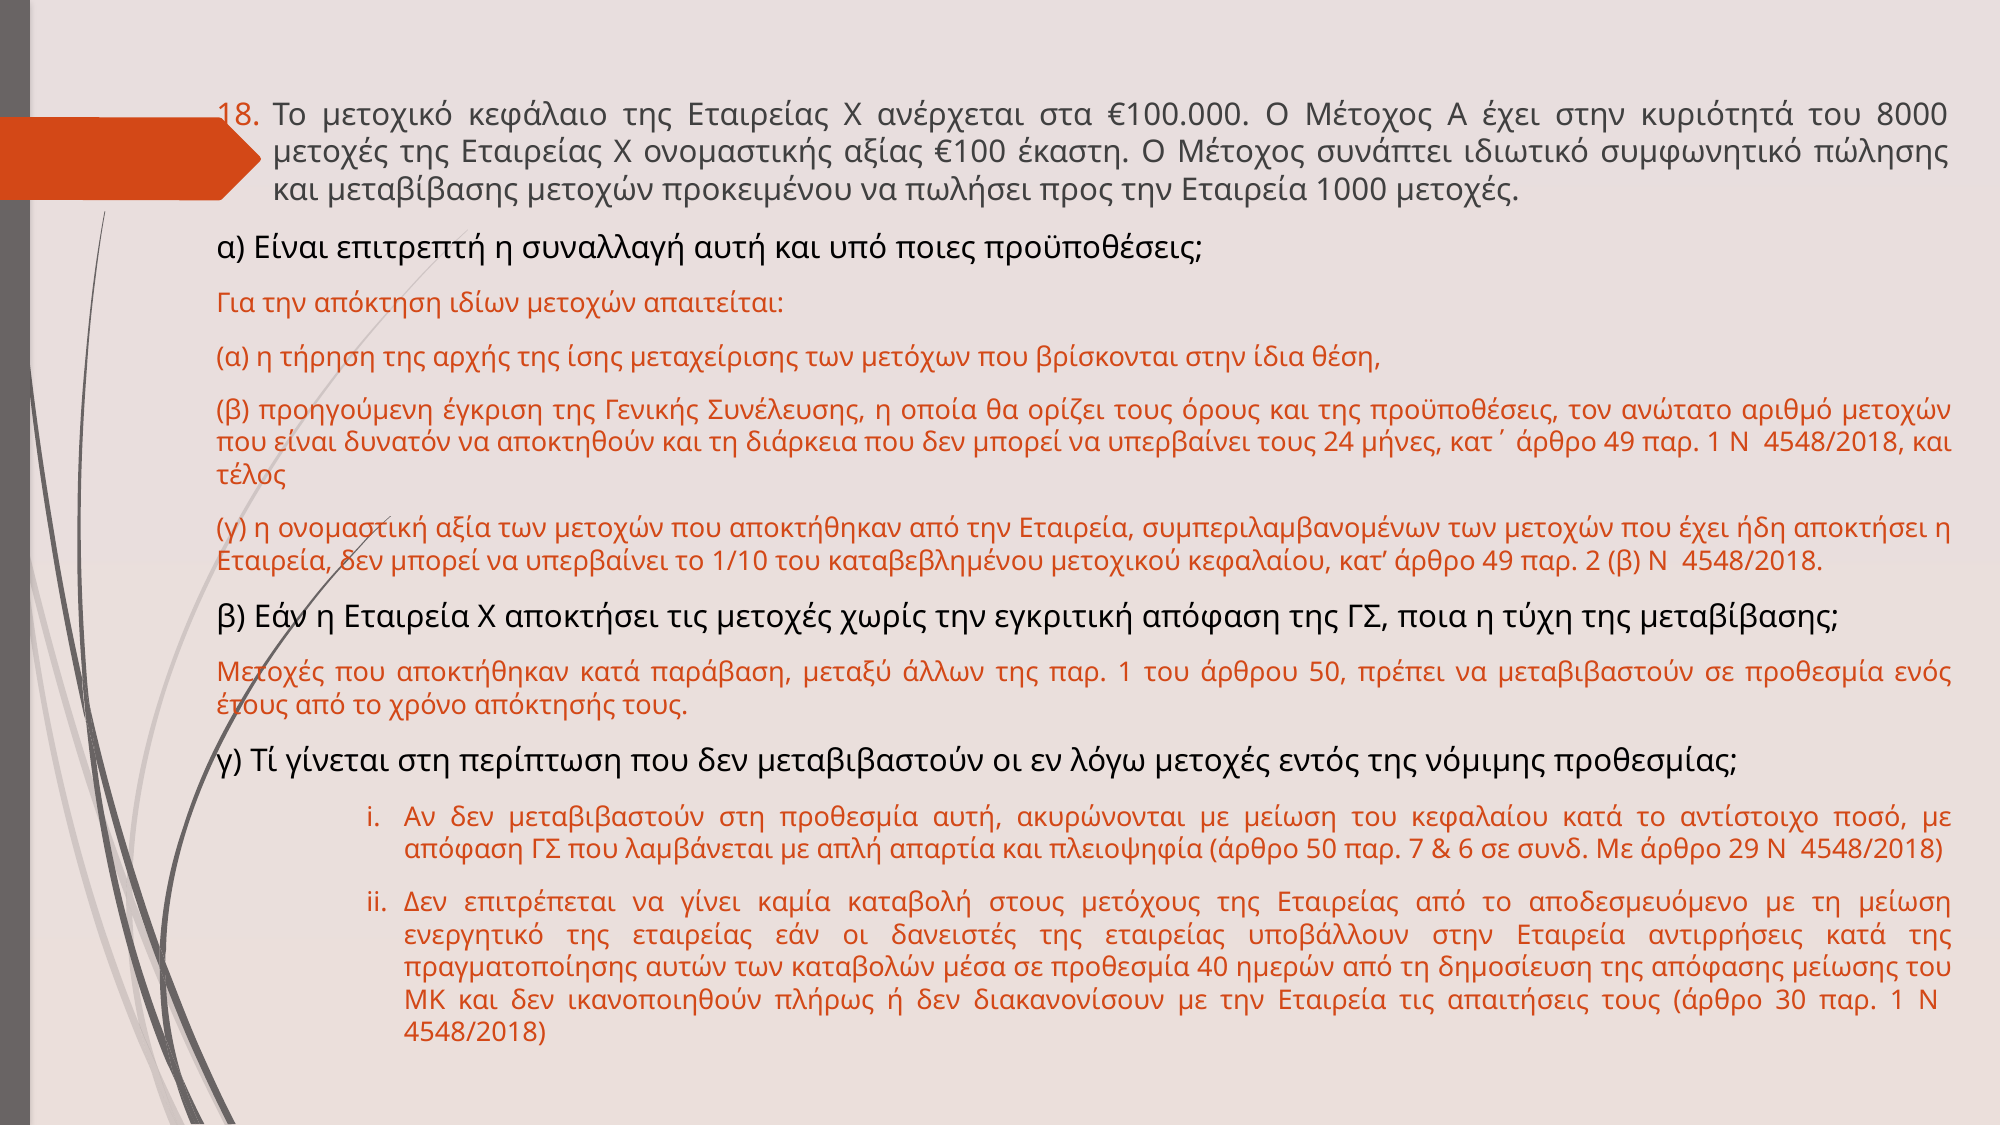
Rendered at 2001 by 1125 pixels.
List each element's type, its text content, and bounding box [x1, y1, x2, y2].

list Το μετοχικό κεφάλαιο της Εταιρείας Χ ανέρχεται στα €100.000. Ο Μέτοχος Α έχει στην κυριότητά του 8000 μετοχές της Εταιρείας Χ ονομαστικής αξίας €100 έκαστη. Ο Μέτοχος συνάπτει ιδιωτικό συμφωνητικό πώλησης και μεταβίβασης μετοχών προκειμένου να πωλήσει προς την Εταιρεία 1000 μετοχές. α) Είναι επιτρεπτή η συναλλαγή αυτή και υπό ποιες προϋποθέσεις; Για την απόκτηση ιδίων μετοχών απαιτείται: (α) η τήρηση της αρχής της ίσης μεταχείρισης των μετόχων που βρίσκονται στην ίδια θέση, (β) προηγούμενη έγκριση της Γενικής Συνέλευσης, η οποία θα ορίζει τους όρους και της προϋποθέσεις, τον ανώτατο αριθμό μετοχών που είναι δυνατόν να αποκτηθούν και τη διάρκεια που δεν μπορεί να υπερβαίνει τους 24 μήνες, κατ΄ άρθρο 49 παρ. 1 Ν 4548/2018, και τέλος (γ) η ονομαστική αξία των μετοχών που αποκτήθηκαν από την Εταιρεία, συμπεριλαμβανομένων των μετοχών που έχει ήδη αποκτήσει η Εταιρεία, δεν μπορεί να υπερβαίνει το 1/10 του καταβεβλημένου μετοχικού κεφαλαίου, κατ’ άρθρο 49 παρ. 2 (β) Ν 4548/2018. β) Εάν η Εταιρεία Χ αποκτήσει τις μετοχές χωρίς την εγκριτική απόφαση της ΓΣ, ποια η τύχη της μεταβίβασης; Μετοχές που αποκτήθηκαν κατά παράβαση, μεταξύ άλλων της παρ. 1 του άρθρου 50, πρέπει να μεταβιβαστούν σε προθεσμία ενός έτους από το χρόνο απόκτησής τους. γ) Τί γίνεται στη περίπτωση που δεν μεταβιβαστούν οι εν λόγω μετοχές εντός της νόμιμης προθεσμίας; Αν δεν μεταβιβαστούν στη προθεσμία αυτή, ακυρώνονται με μείωση του κεφαλαίου κατά το αντίστοιχο ποσό, με απόφαση ΓΣ που λαμβάνεται με απλή απαρτία και πλειοψηφία (άρθρο 50 παρ. 7 & 6 σε συνδ. Με άρθρο 29 Ν 4548/2018) Δεν επιτρέπεται να γίνει καμία καταβολή στους μετόχους της Εταιρείας από το αποδεσμευόμενο με τη μείωση ενεργητικό της εταιρείας εάν οι δανειστές της εταιρείας υποβάλλουν στην Εταιρεία αντιρρήσεις κατά της πραγματοποίησης αυτών των καταβολών μέσα σε προθεσμία 40 ημερών από τη δημοσίευση της απόφασης μείωσης του ΜΚ και δεν ικανοποιηθούν πλήρως ή δεν διακανονίσουν με την Εταιρεία τις απαιτήσεις τους (άρθρο 30 παρ. 1 Ν 4548/2018) [201, 86, 1967, 1080]
